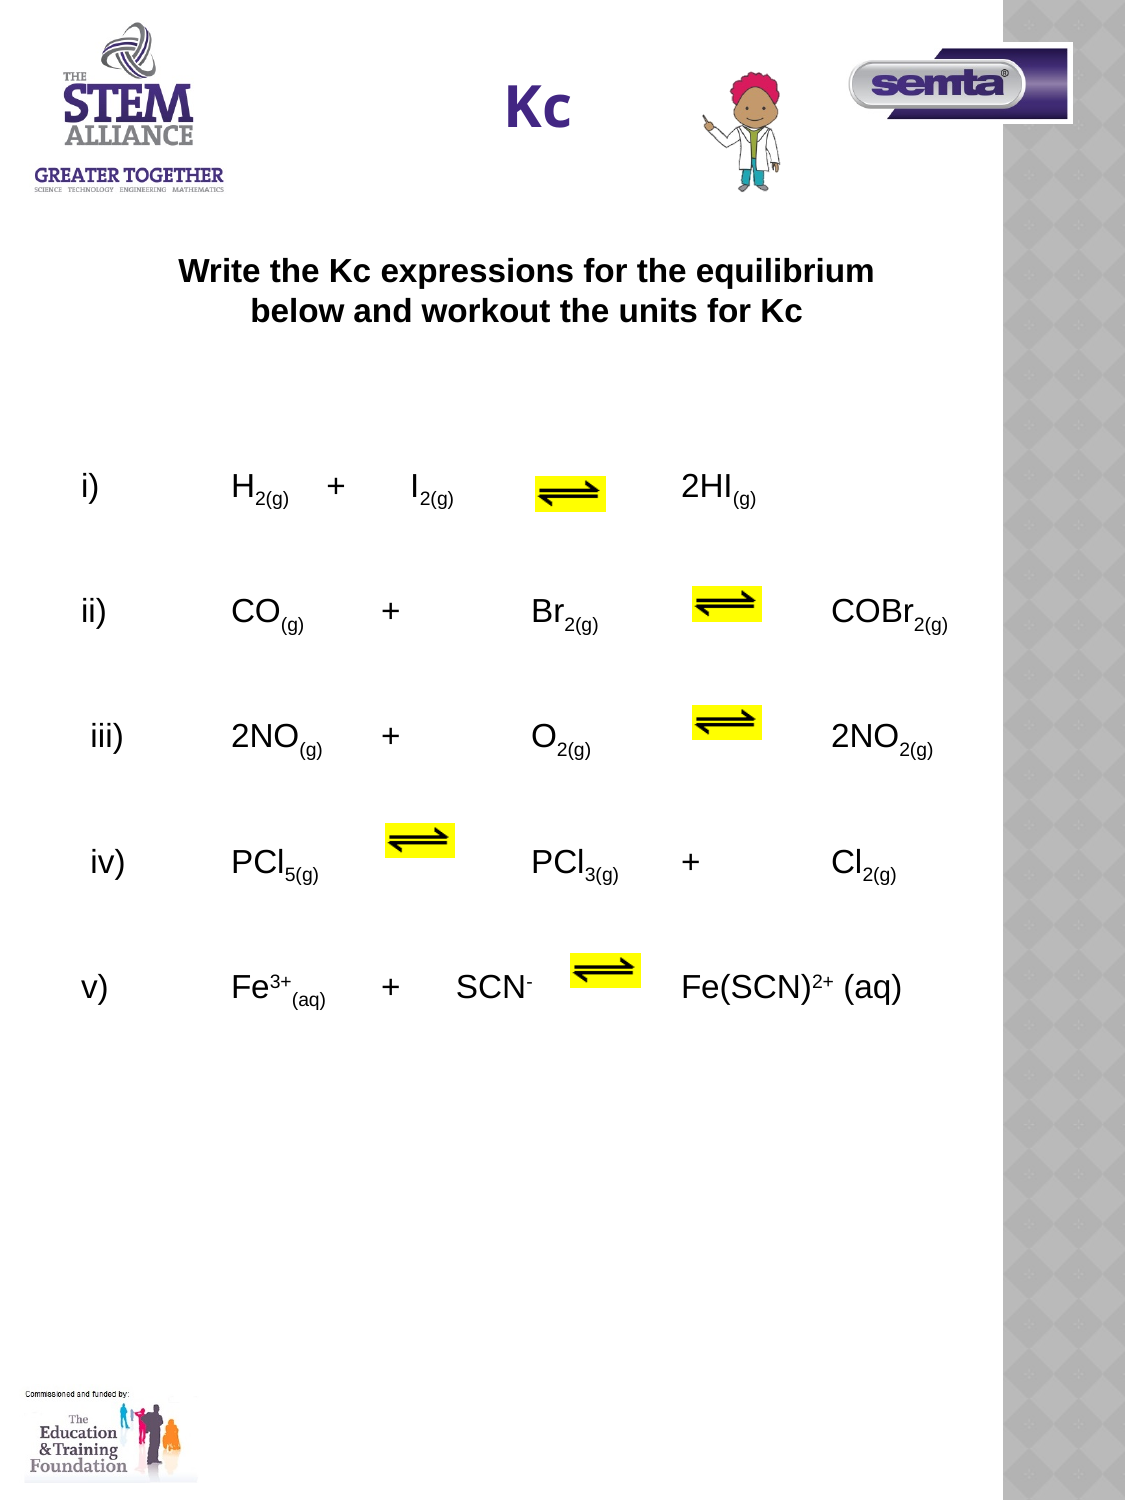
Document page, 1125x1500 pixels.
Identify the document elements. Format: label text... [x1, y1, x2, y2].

picture [29, 20, 231, 195]
text_box Write the Kc expressions for the equilibrium below and workout the units for Kc [149, 242, 905, 337]
picture [570, 952, 641, 989]
picture [845, 42, 1073, 125]
picture [385, 822, 456, 859]
text_box i) H2(g) + I2(g) 2HI(g) ii) CO(g) + Br2(g) COBr2(g) iii) 2NO(g) + O2(g) 2NO2(g) iv) PCl5(g) PCl3(g) + Cl2(g) v) Fe3+(aq) + SCN- Fe(SCN)2+ (aq) [66, 456, 990, 1218]
picture [535, 476, 606, 512]
picture [18, 1384, 199, 1483]
picture [692, 704, 763, 741]
picture [680, 64, 817, 201]
picture [692, 586, 763, 622]
text_box Kc [225, 61, 990, 207]
